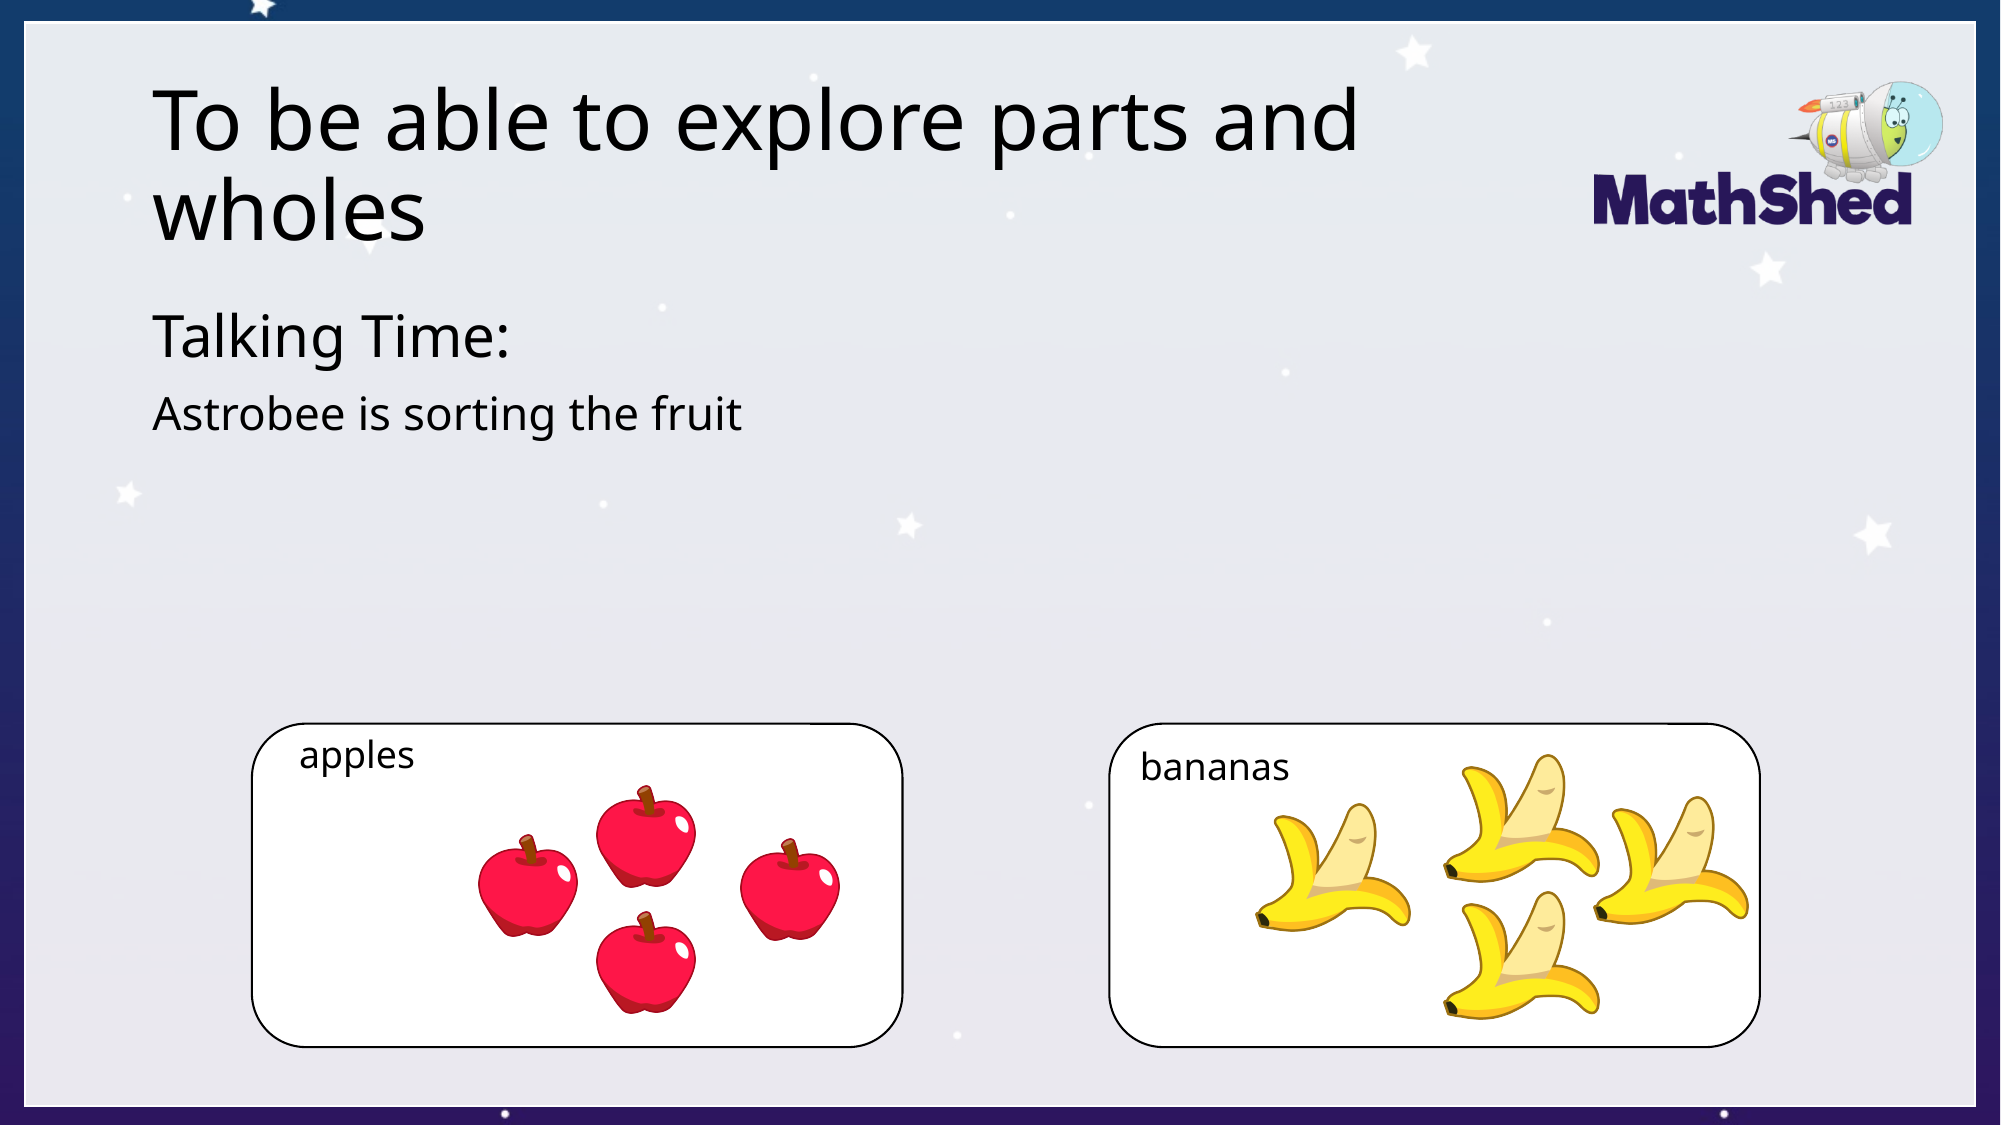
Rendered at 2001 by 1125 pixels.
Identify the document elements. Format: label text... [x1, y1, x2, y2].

text_box [1112, 1014, 1757, 1049]
picture [0, 0, 2001, 1125]
text_box bananas [1124, 735, 1325, 796]
list Talking Time: Astrobee is sorting the fruit [137, 299, 1863, 1014]
title To be able to explore parts and wholes [137, 59, 1578, 278]
text_box [254, 1014, 900, 1049]
text_box apples [284, 723, 456, 784]
